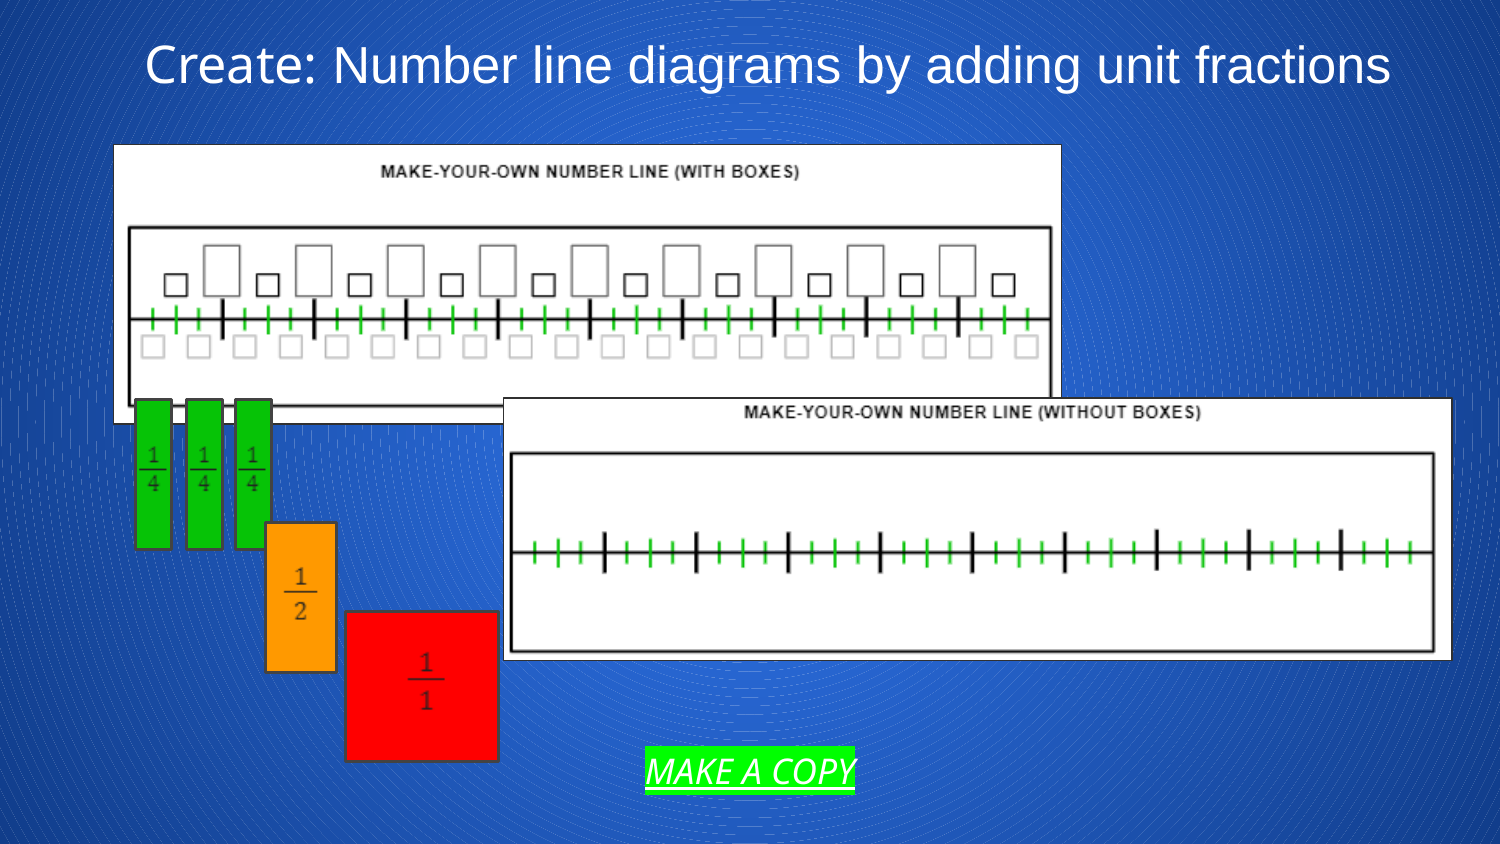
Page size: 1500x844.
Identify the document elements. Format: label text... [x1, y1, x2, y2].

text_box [264, 522, 338, 673]
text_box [135, 399, 172, 550]
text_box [235, 399, 272, 550]
title Create: Number line diagrams by adding unit fractions [73, 16, 1463, 124]
picture [113, 145, 1452, 661]
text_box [345, 611, 500, 762]
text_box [186, 399, 223, 550]
text_box MAKE A COPY [606, 733, 894, 813]
